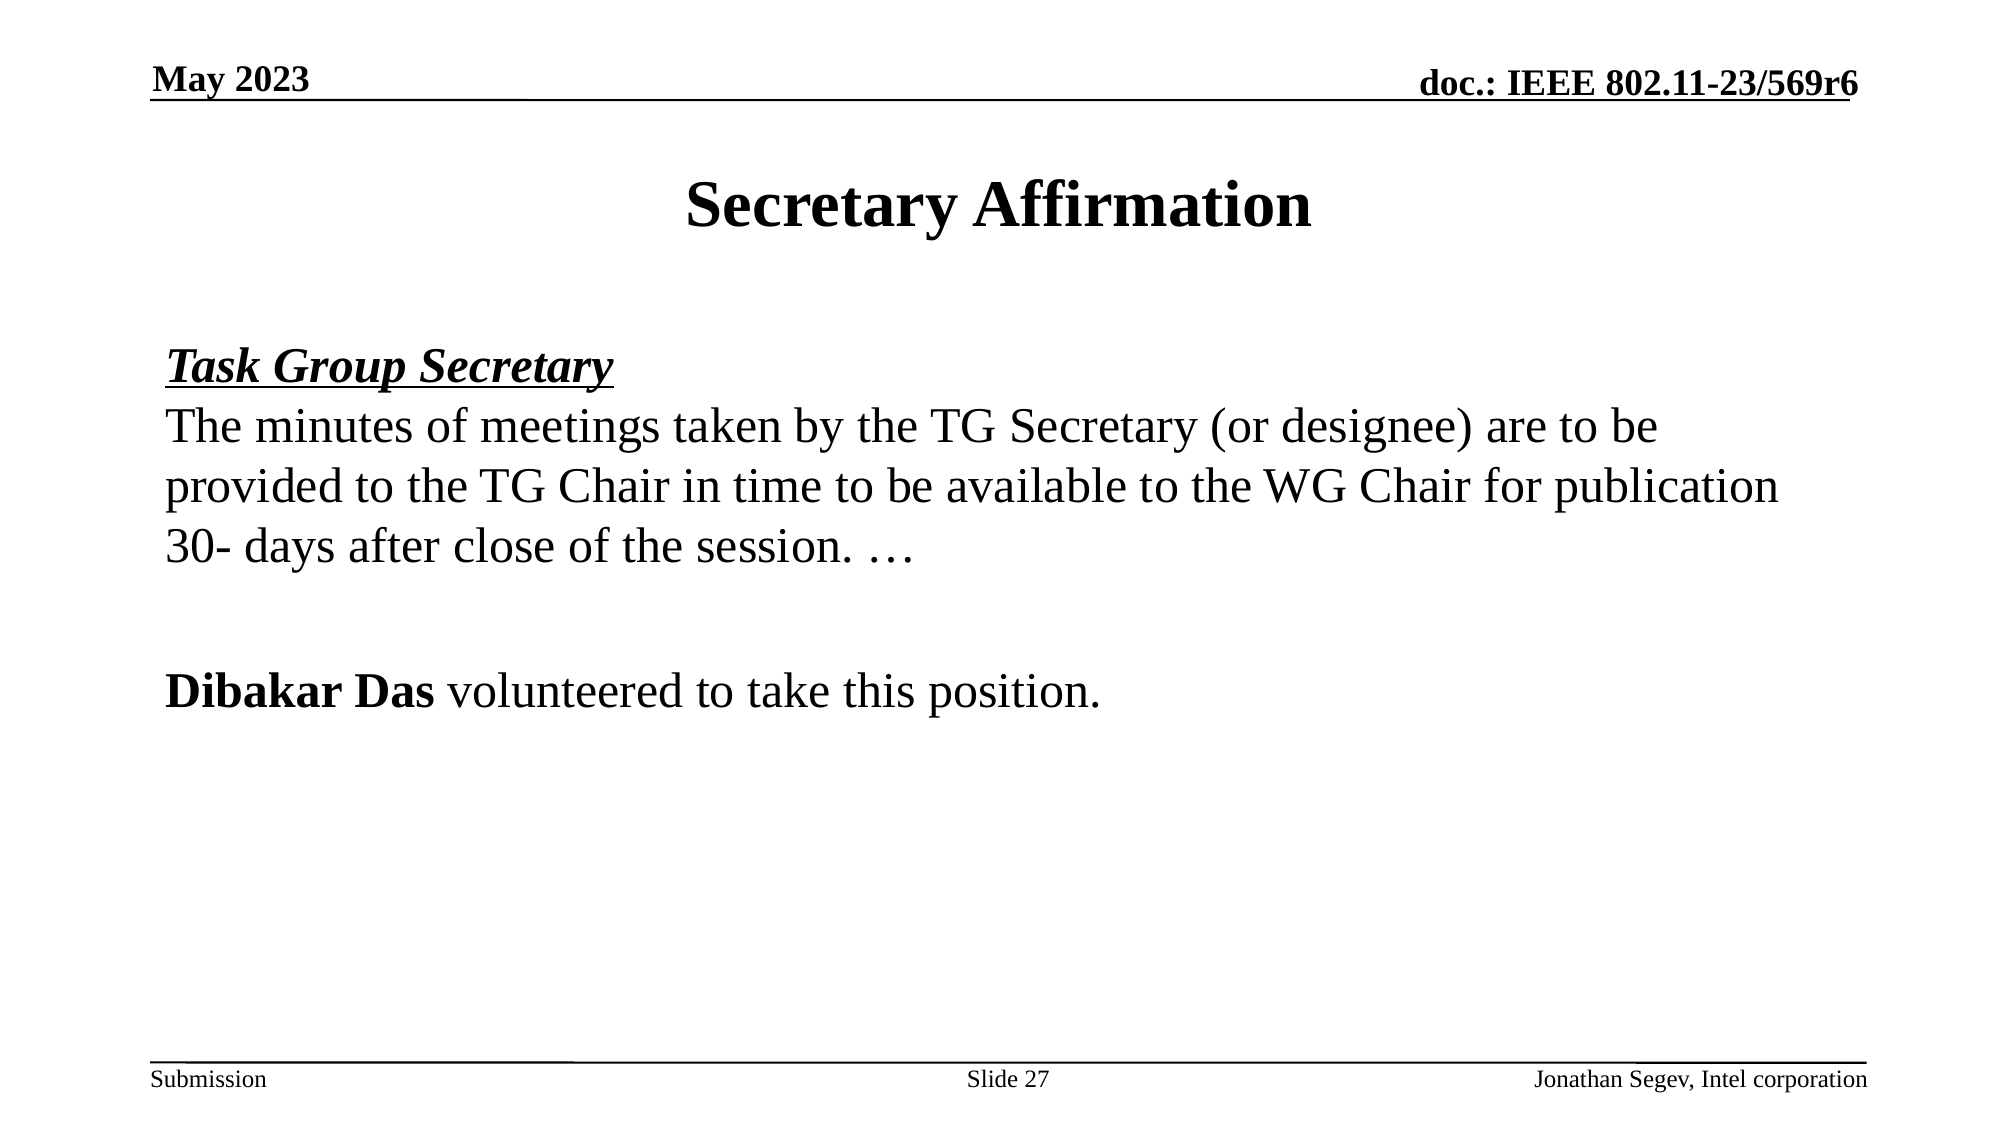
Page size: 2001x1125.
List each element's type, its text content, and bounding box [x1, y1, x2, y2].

title Secretary Affirmation [149, 112, 1850, 288]
list Task Group Secretary The minutes of meetings taken by the TG Secretary (or designee) are to be provided to the TG Chair in time to be available to the WG Chair for publication 30- days after close of the session. … Dibakar Das volunteered to take this position. [149, 324, 1850, 1000]
footer Jonathan Segev, Intel corporation [1171, 1061, 1869, 1093]
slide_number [152, 54, 563, 100]
slide_number Slide 27 [950, 1061, 1067, 1123]
